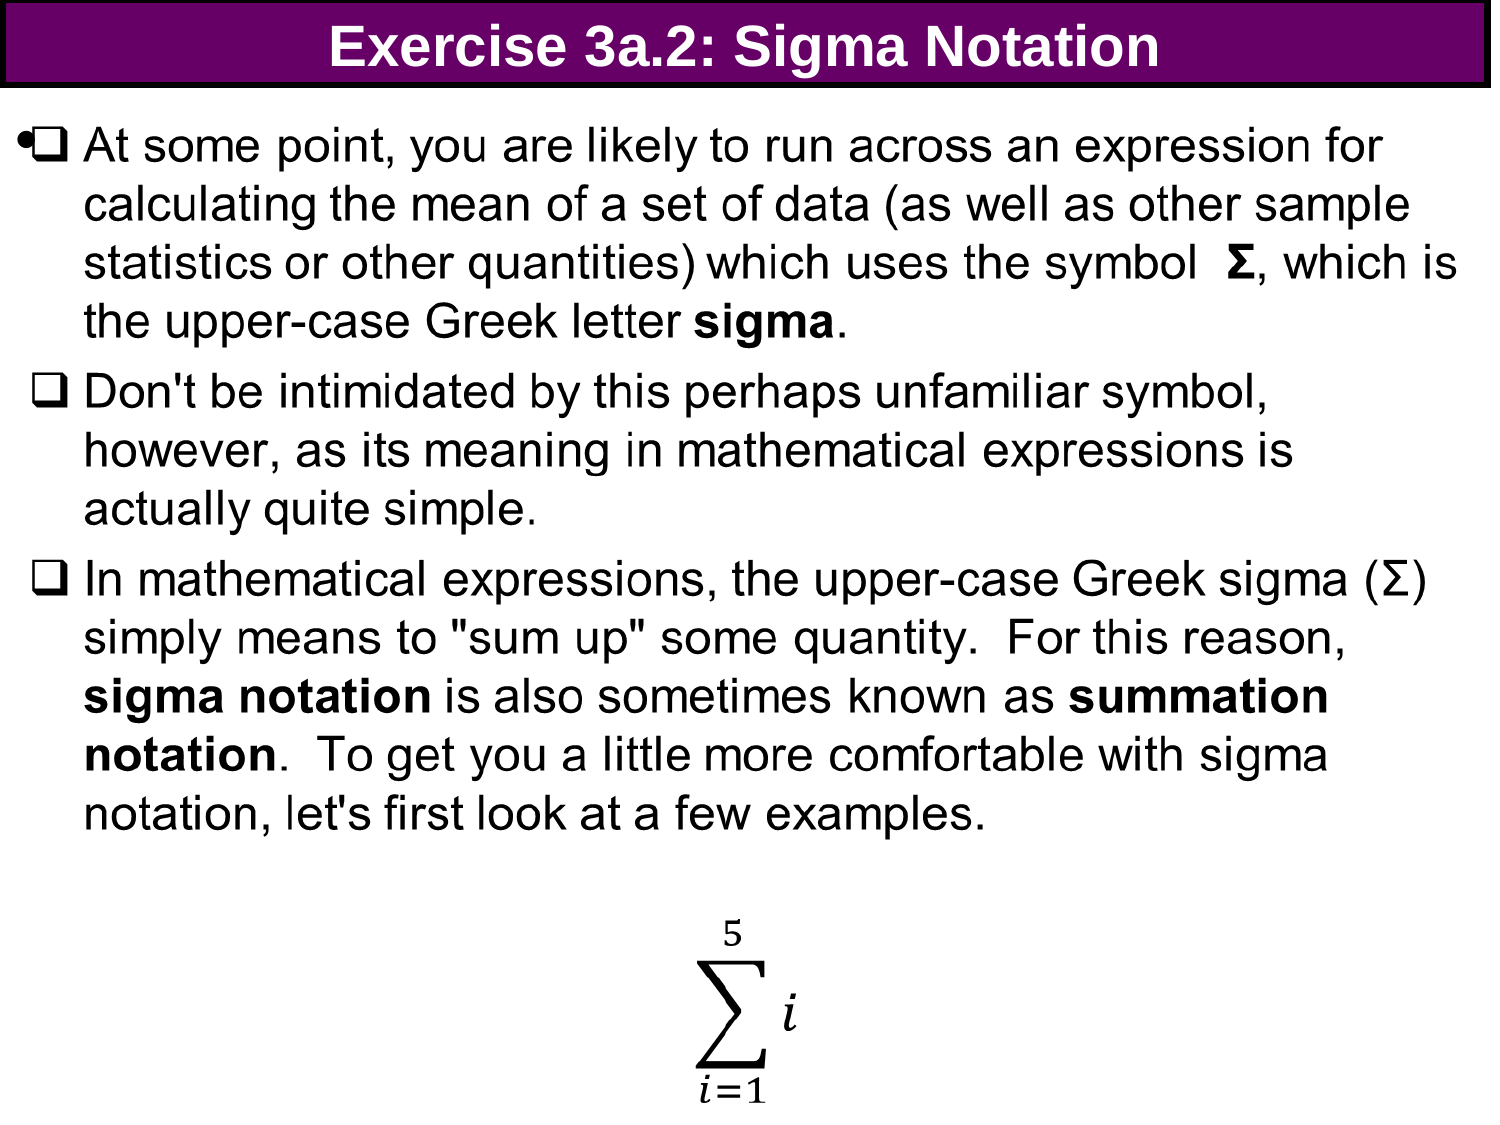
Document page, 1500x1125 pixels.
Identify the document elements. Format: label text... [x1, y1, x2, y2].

title Exercise 3a.2: Sigma Notation [3, 0, 1488, 86]
list [0, 99, 1500, 1103]
